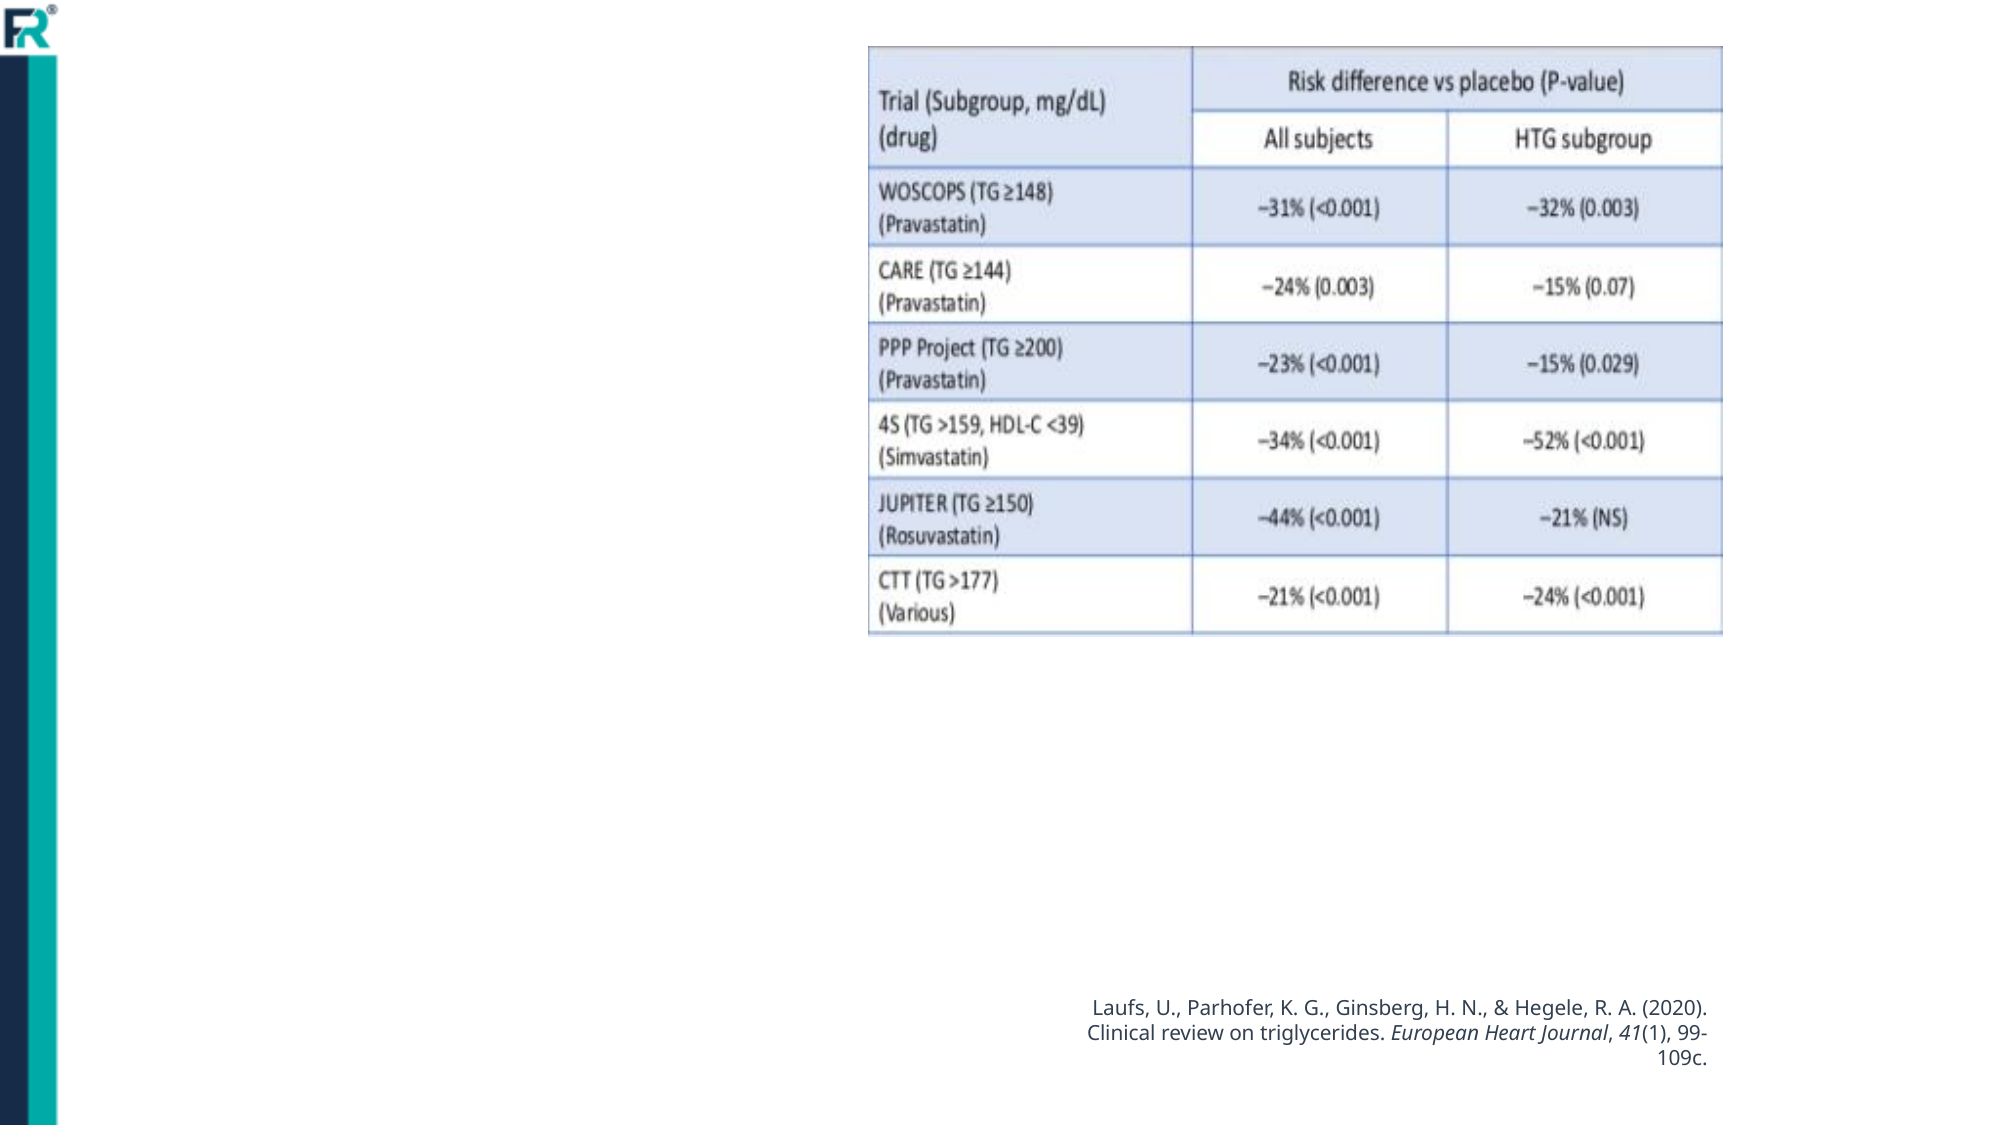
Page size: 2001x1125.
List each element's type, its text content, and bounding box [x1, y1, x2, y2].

picture [0, 0, 2001, 1125]
text_box Laufs, U., Parhofer, K. G., Ginsberg, H. N., & Hegele, R. A. (2020). Clinical review on triglycerides. European Heart Journal, 41(1), 99-109c. [1070, 987, 1723, 1078]
